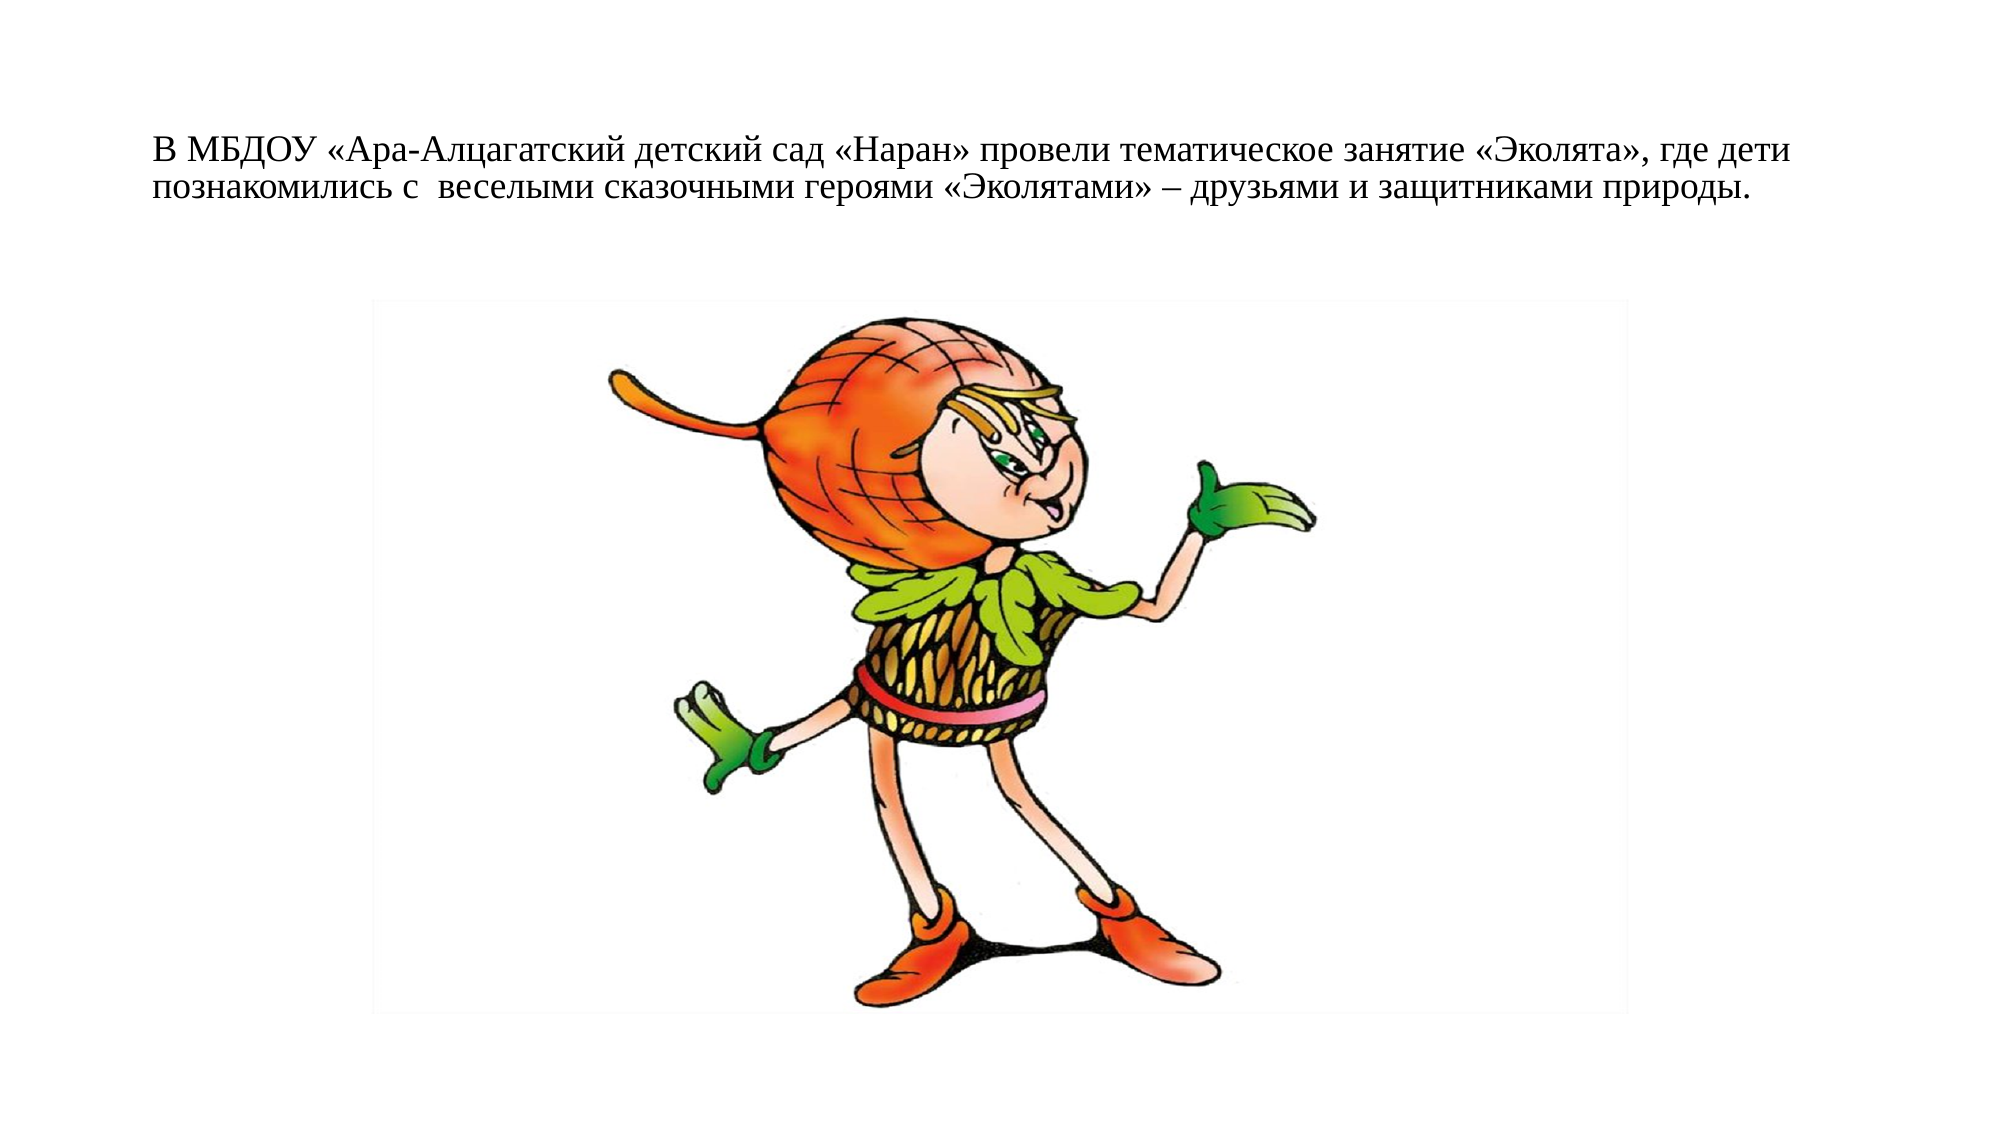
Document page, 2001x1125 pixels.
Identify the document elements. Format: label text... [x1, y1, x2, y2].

title В МБДОУ «Ара-Алцагатский детский сад «Наран» провели тематическое занятие «Эколята», где дети познакомились с веселыми сказочными героями «Эколятами» – друзьями и защитниками природы. [137, 59, 1863, 278]
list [371, 299, 1629, 1014]
